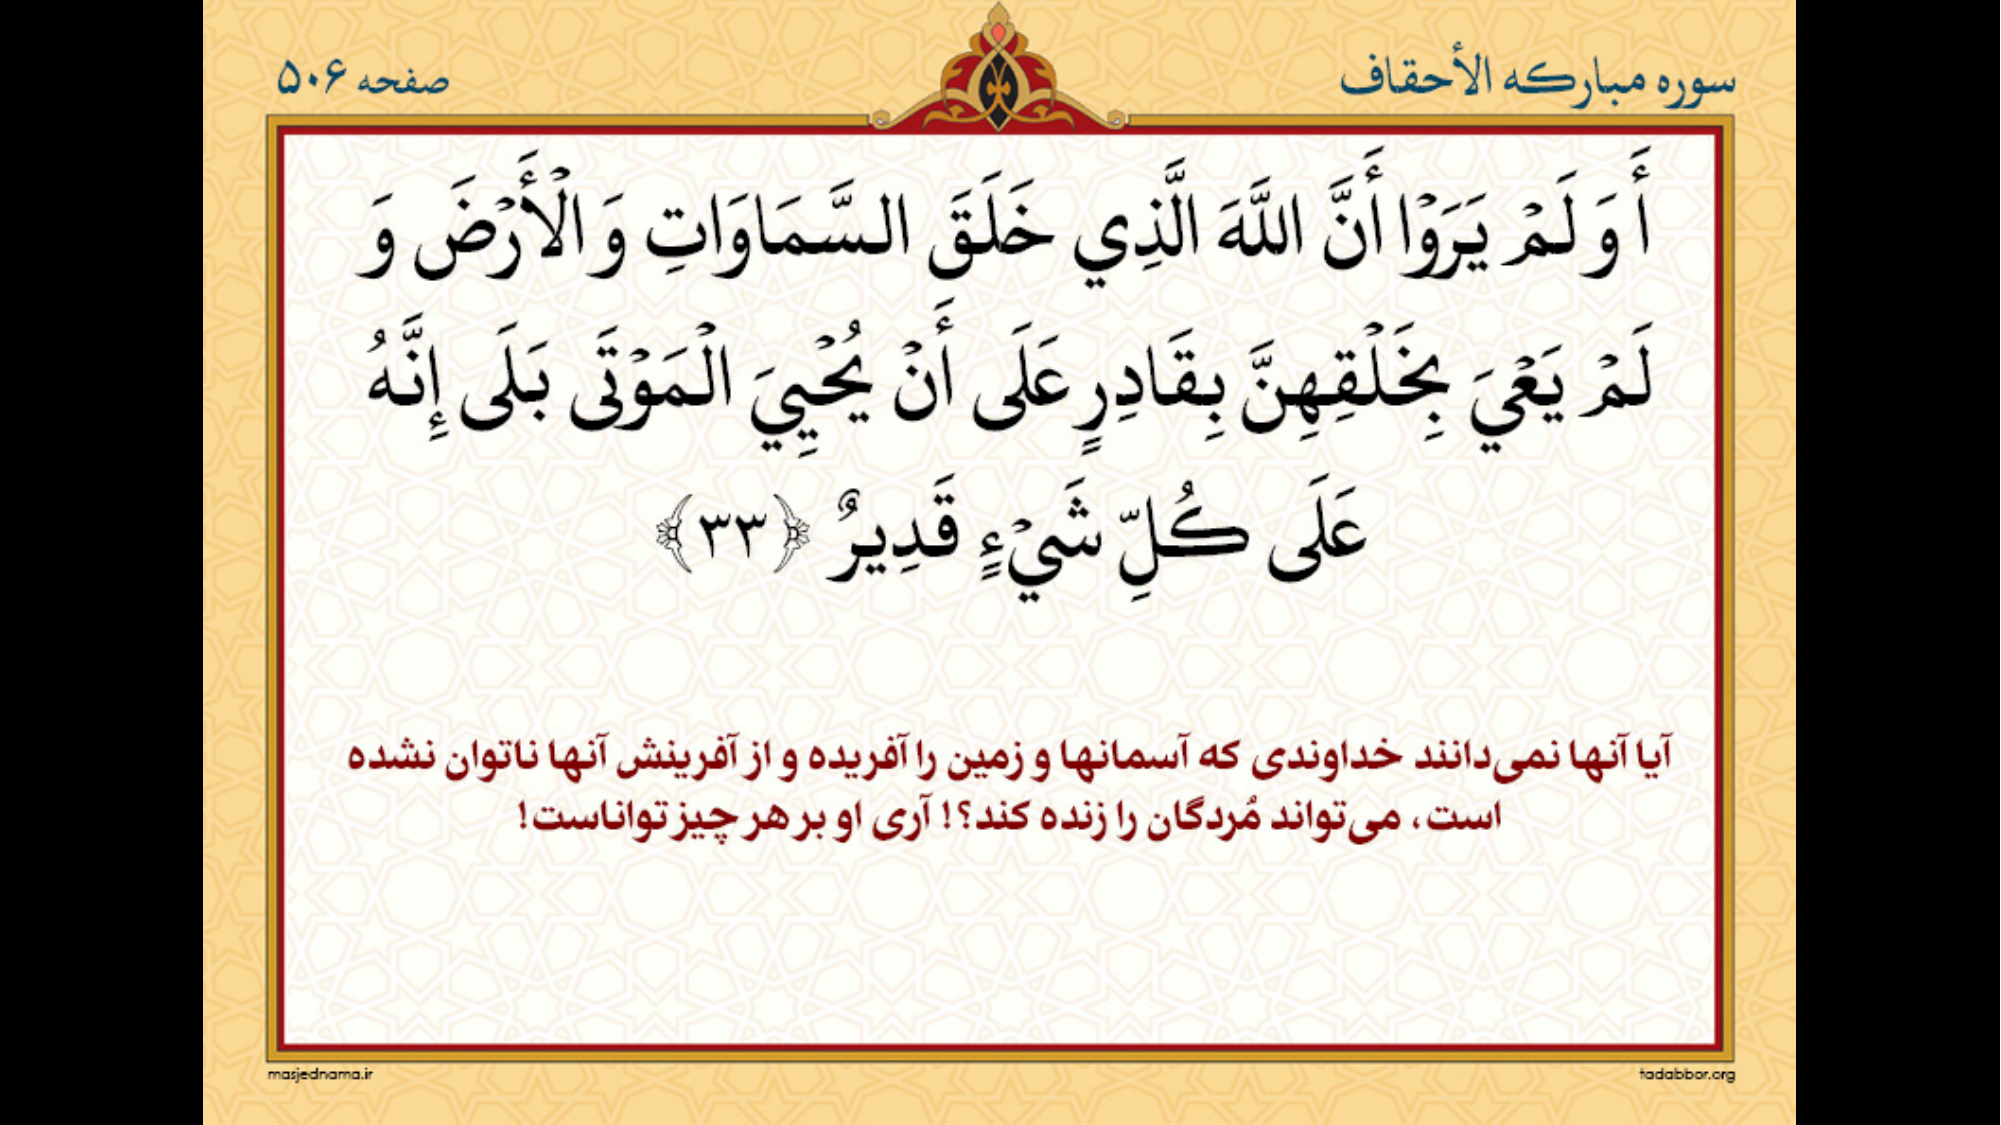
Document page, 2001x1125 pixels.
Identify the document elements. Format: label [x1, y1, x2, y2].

picture [203, 0, 1796, 1125]
